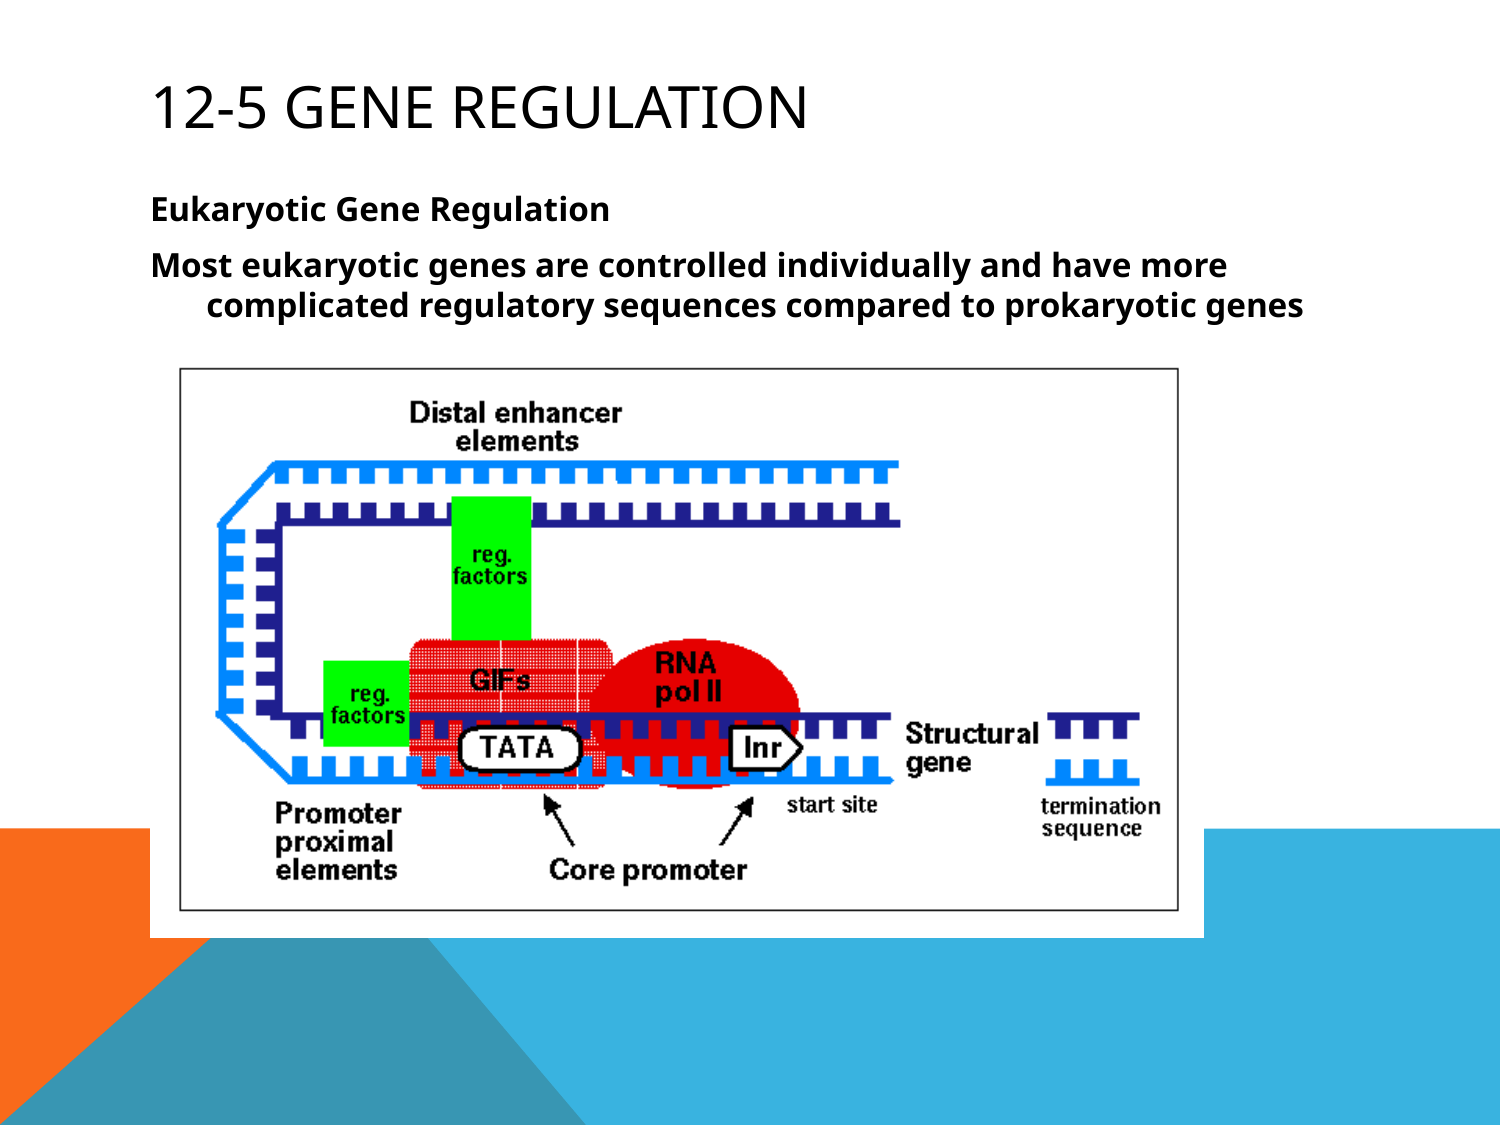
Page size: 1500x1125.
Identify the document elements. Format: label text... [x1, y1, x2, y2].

picture [149, 337, 1204, 938]
title 12-5 Gene Regulation [135, 60, 1369, 150]
list Eukaryotic Gene Regulation Most eukaryotic genes are controlled individually and have more complicated regulatory sequences compared to prokaryotic genes [135, 180, 1369, 768]
